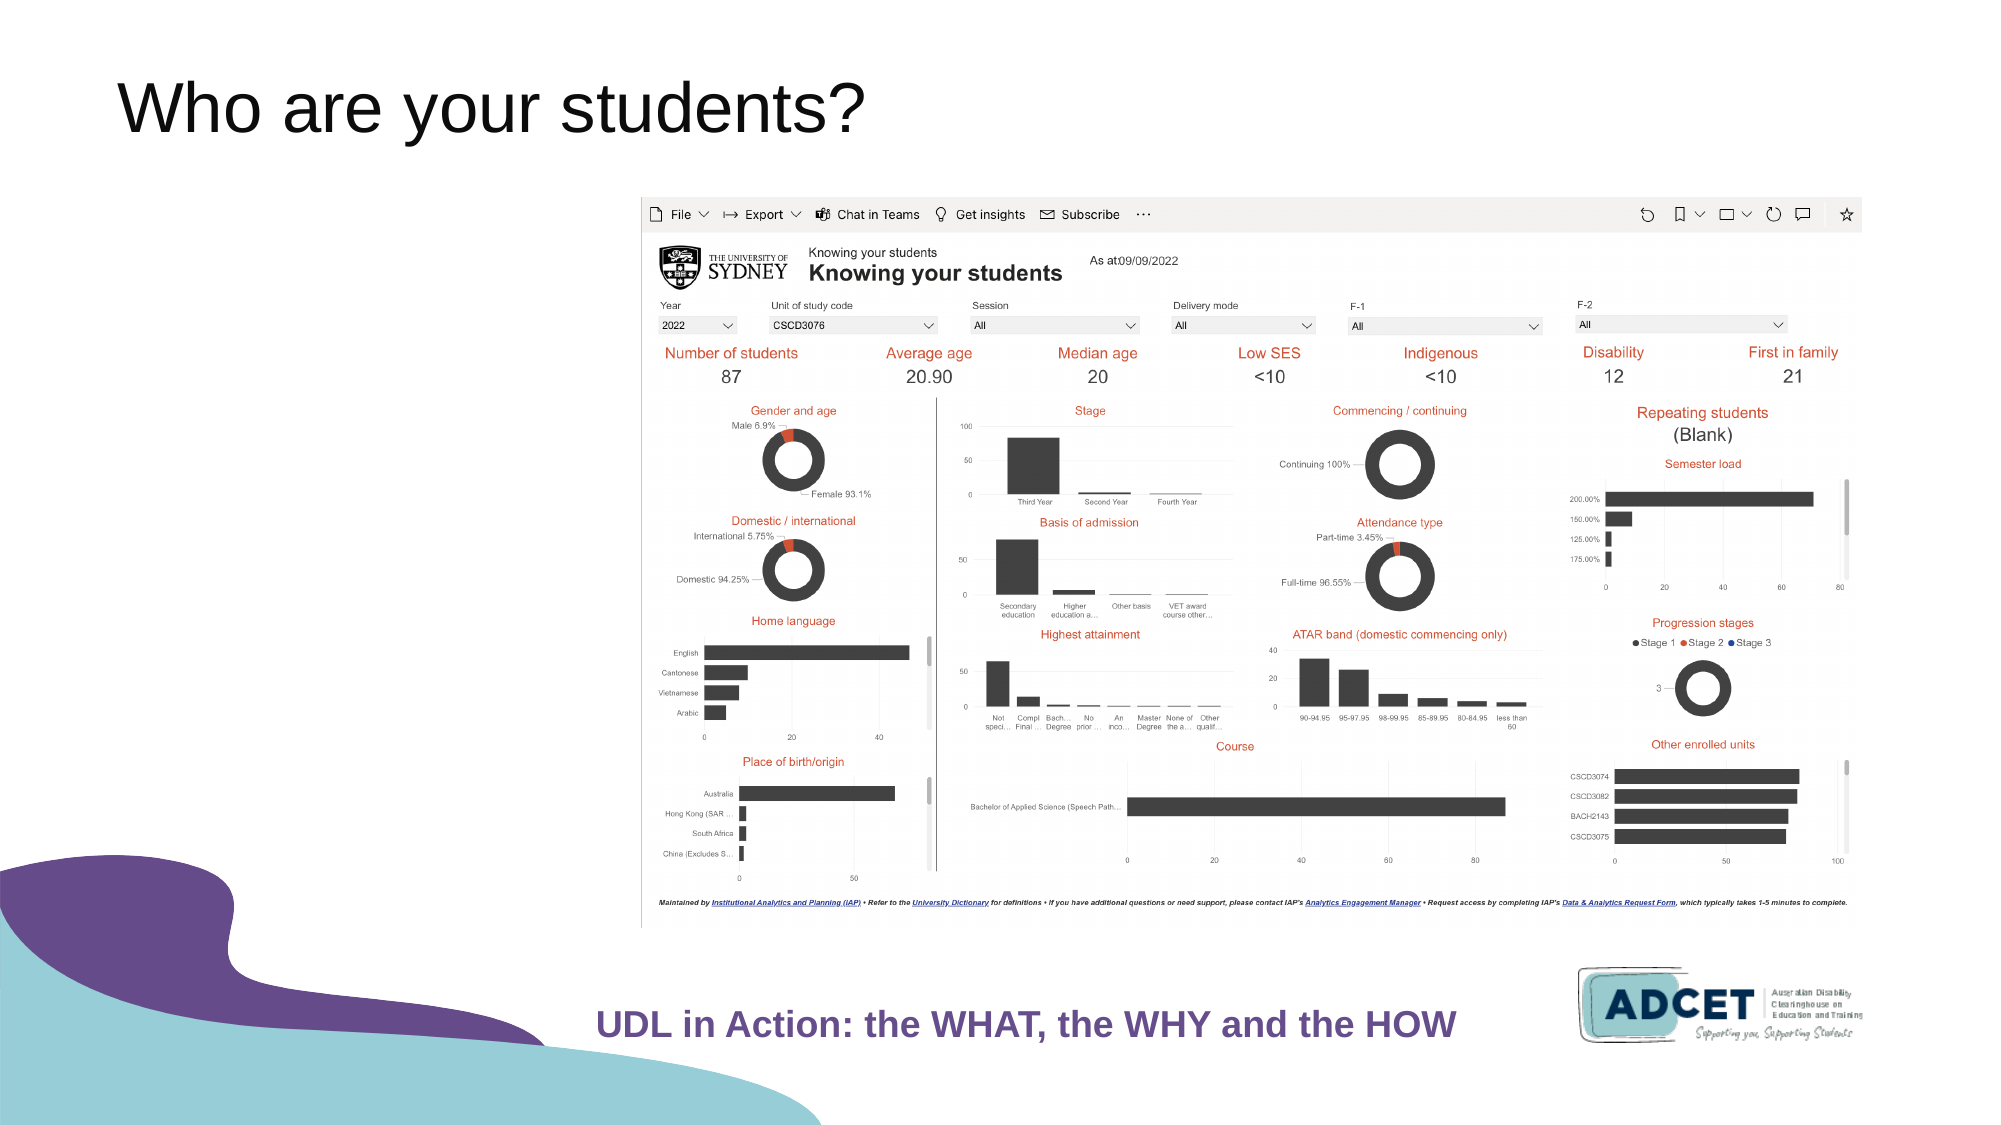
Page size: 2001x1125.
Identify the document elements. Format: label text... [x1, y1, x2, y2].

picture [0, 197, 1862, 1125]
picture [1578, 967, 1863, 1043]
title Who are your students? [102, 64, 1345, 196]
